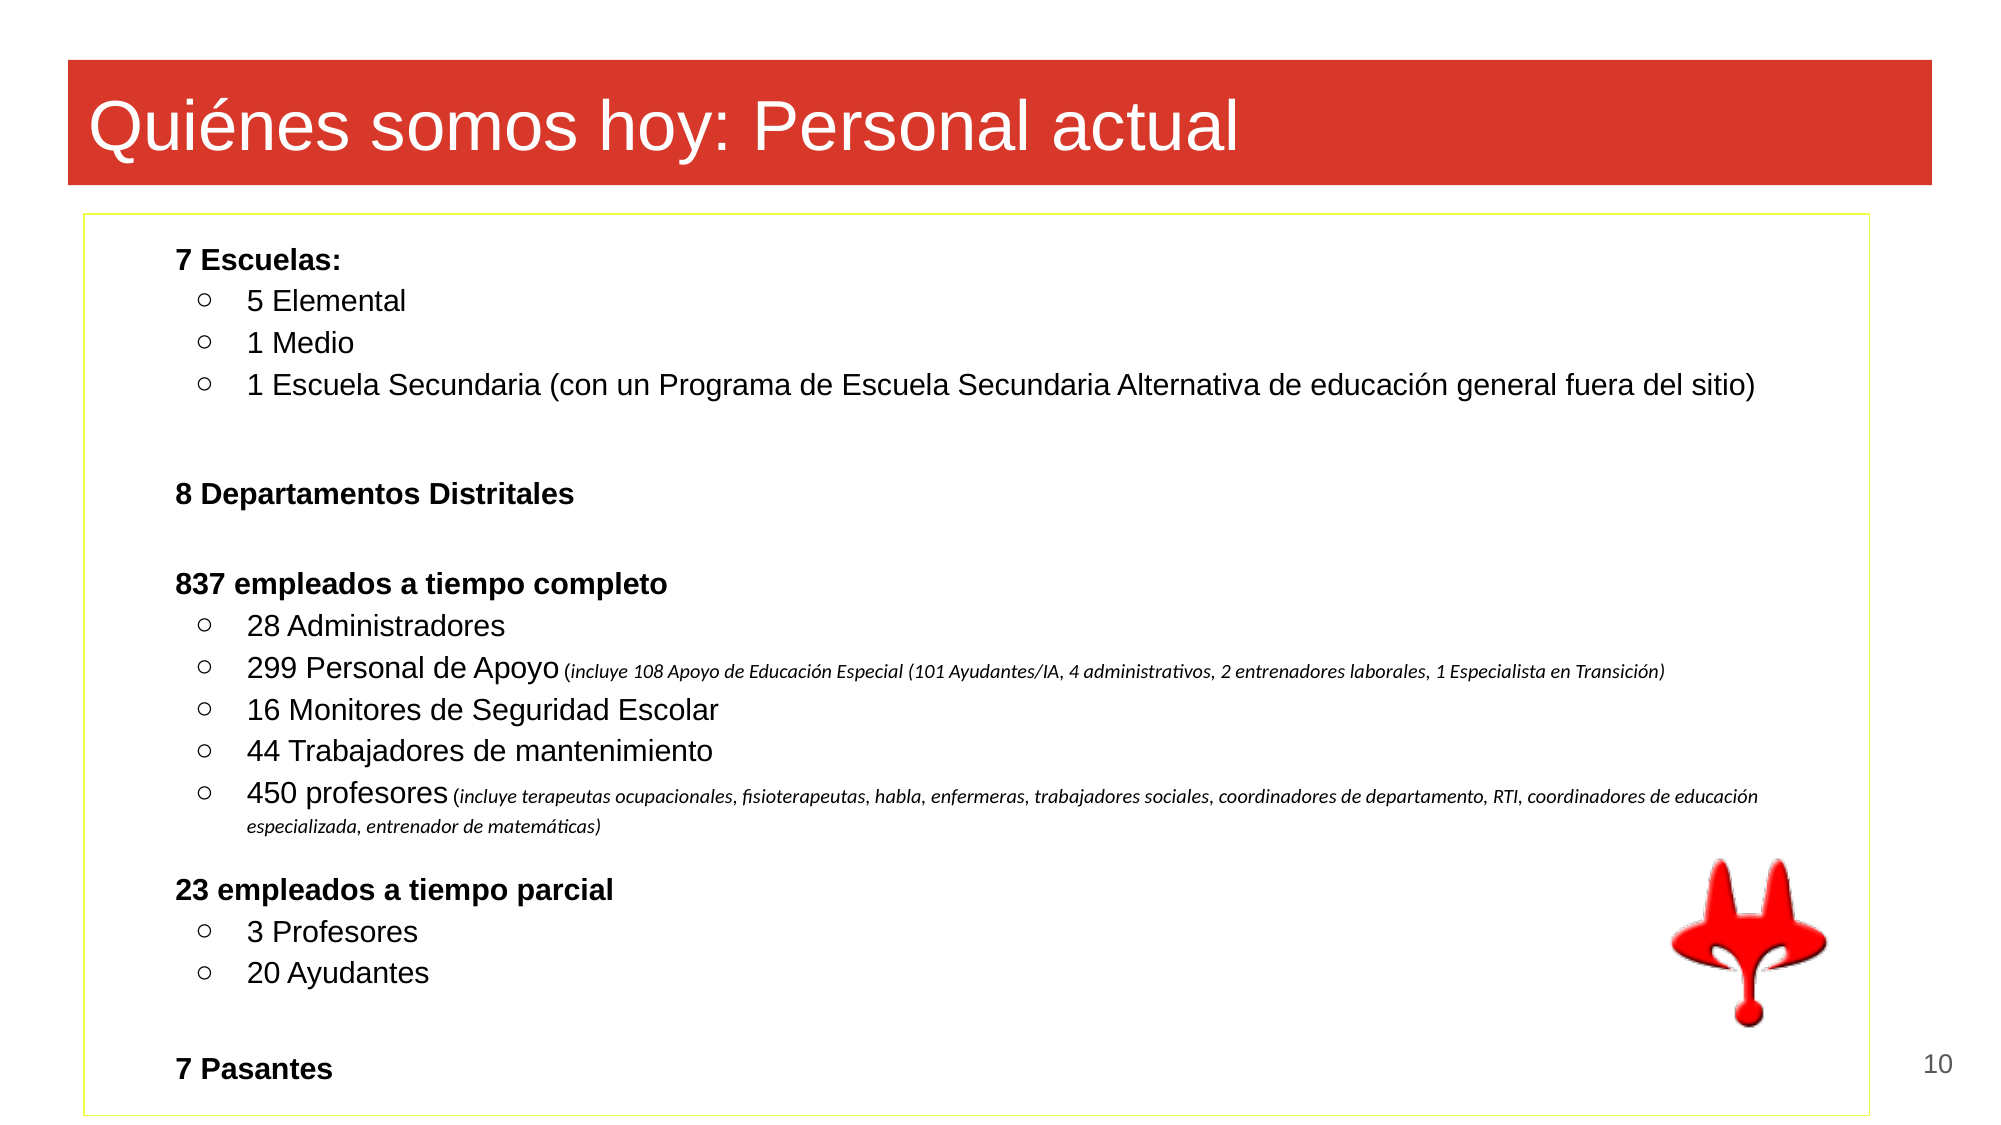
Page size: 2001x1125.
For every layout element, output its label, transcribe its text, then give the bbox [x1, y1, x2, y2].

title Quiénes somos hoy: Personal actual [68, 59, 1932, 186]
slide_number 10 [1853, 1019, 1974, 1106]
list 7 Escuelas: 5 Elemental 1 Medio 1 Escuela Secundaria (con un Programa de Escuela Secundaria Alternativa de educación general fuera del sitio) 8 Departamentos Distritales 837 empleados a tiempo completo 28 Administradores 299 Personal de Apoyo (incluye 108 Apoyo de Educación Especial (101 Ayudantes/IA, 4 administrativos, 2 entrenadores laborales, 1 Especialista en Transición) 16 Monitores de Seguridad Escolar 44 Trabajadores de mantenimiento 450 profesores (incluye terapeutas ocupacionales, fisioterapeutas, habla, enfermeras, trabajadores sociales, coordinadores de departamento, RTI, coordinadores de educación especializada, entrenador de matemáticas) 23 empleados a tiempo parcial 3 Profesores 20 Ayudantes 7 Pasantes [83, 214, 1870, 1116]
picture [1662, 855, 1838, 1031]
